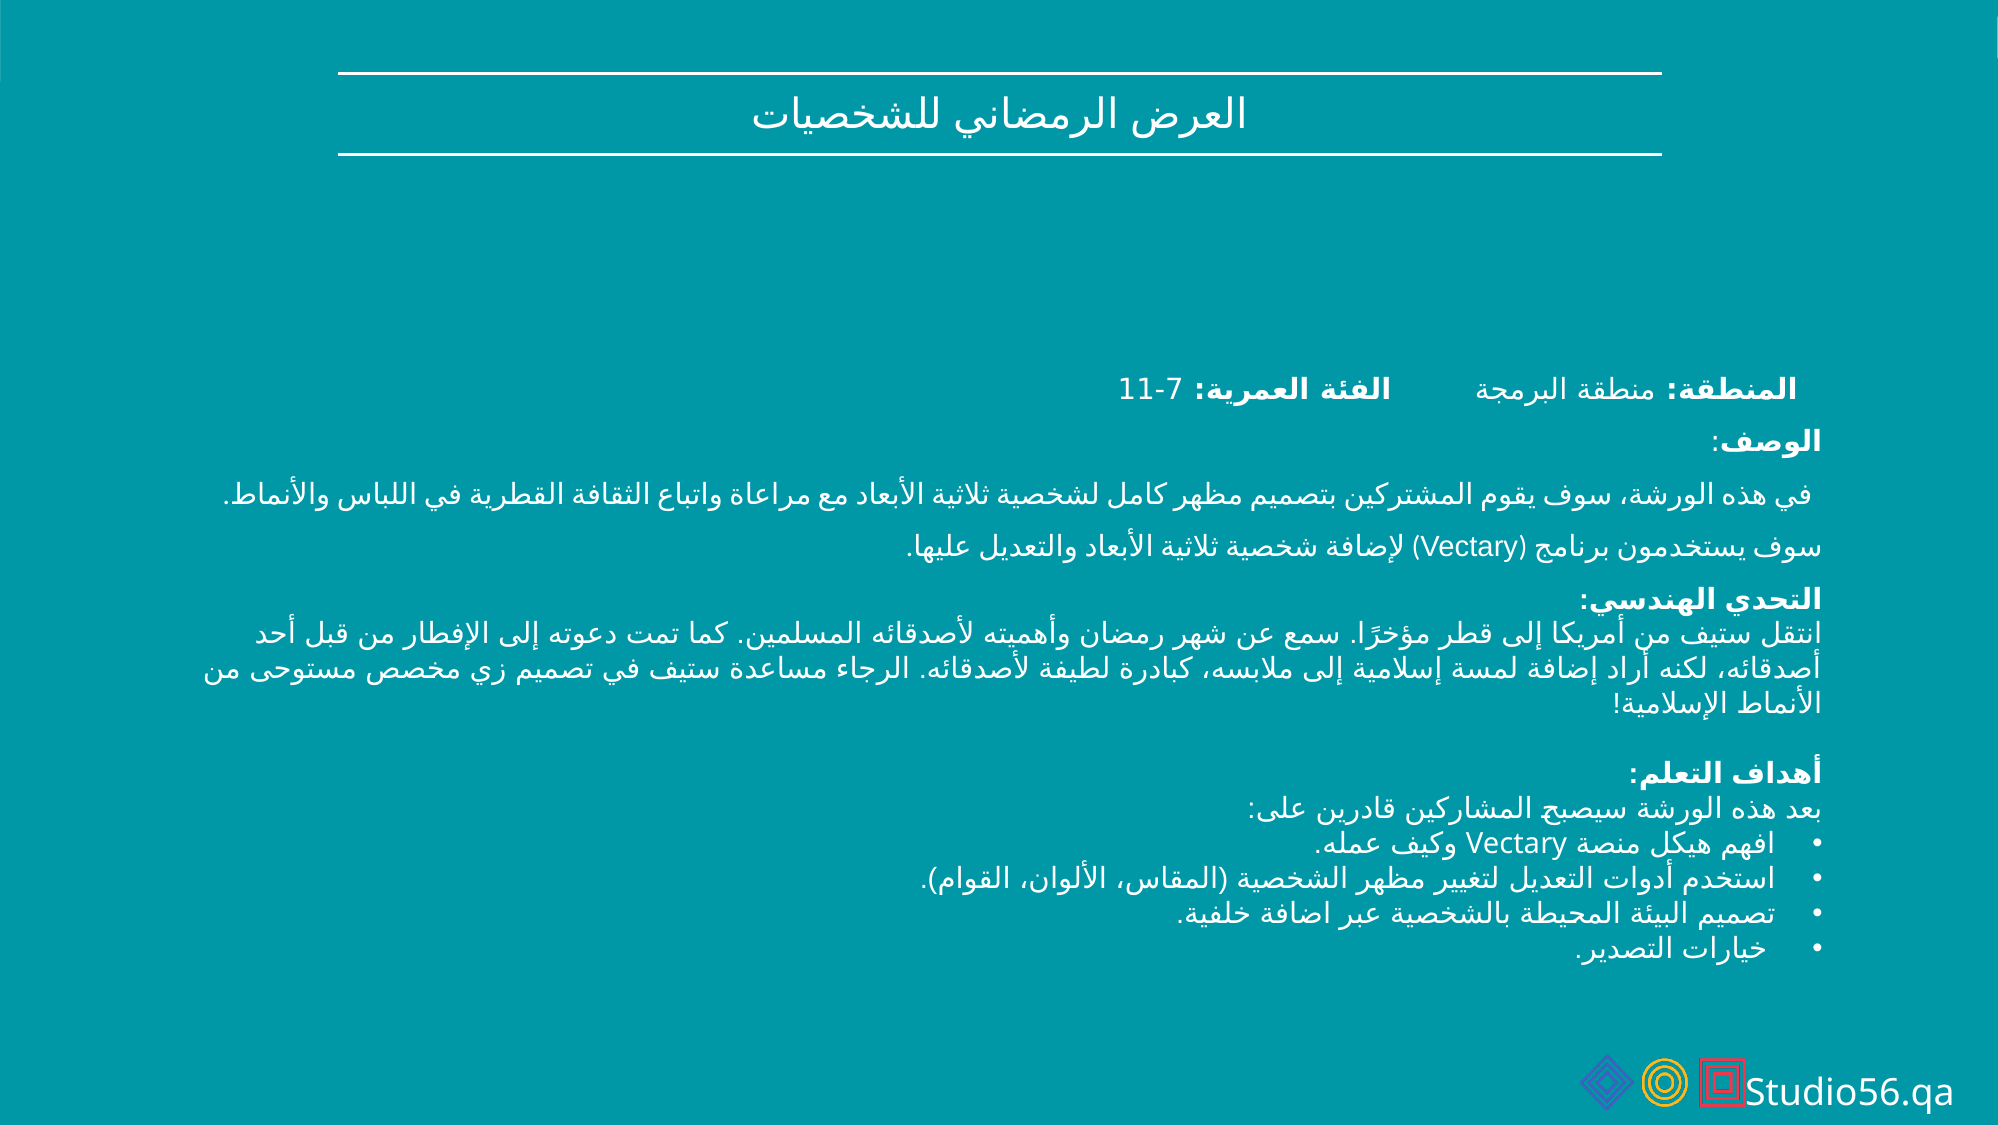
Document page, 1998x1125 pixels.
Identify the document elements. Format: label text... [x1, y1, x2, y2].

text_box Studio56.qa [1747, 1060, 1963, 1121]
picture [1577, 1051, 1750, 1113]
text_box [337, 73, 1662, 155]
text_box المنطقة: منطقة البرمجة الفئة العمرية: 7-11​ الوصف: في هذه الورشة، سوف يقوم المشتركين بتصميم مظهر كامل لشخصية ثلاثية الأبعاد مع مراعاة واتباع الثقافة القطرية في اللباس والأنماط. سوف يستخدمون برنامج (Vectary) لإضافة شخصية ثلاثية الأبعاد والتعديل عليها.​​ التحدي الهندسي: انتقل ستيف من أمريكا إلى قطر مؤخرًا. سمع عن شهر رمضان وأهميته لأصدقائه المسلمين. كما تمت دعوته إلى الإفطار من قبل أحد أصدقائه، لكنه أراد إضافة لمسة إسلامية إلى ملابسه، كبادرة لطيفة لأصدقائه. الرجاء مساعدة ستيف في تصميم زي مخصص مستوحى من الأنماط الإسلامية! أهداف التعلم: بعد هذه الورشة سيصبح المشاركين قادرين على: افهم هيكل منصة Vectary وكيف عمله. استخدم أدوات التعديل لتغيير مظهر الشخصية (المقاس، الألوان، القوام). تصميم البيئة المحيطة بالشخصية عبر اضافة خلفية. خيارات التصدير. [155, 332, 1843, 985]
text_box العرض الرمضاني للشخصيات [318, 66, 1681, 157]
